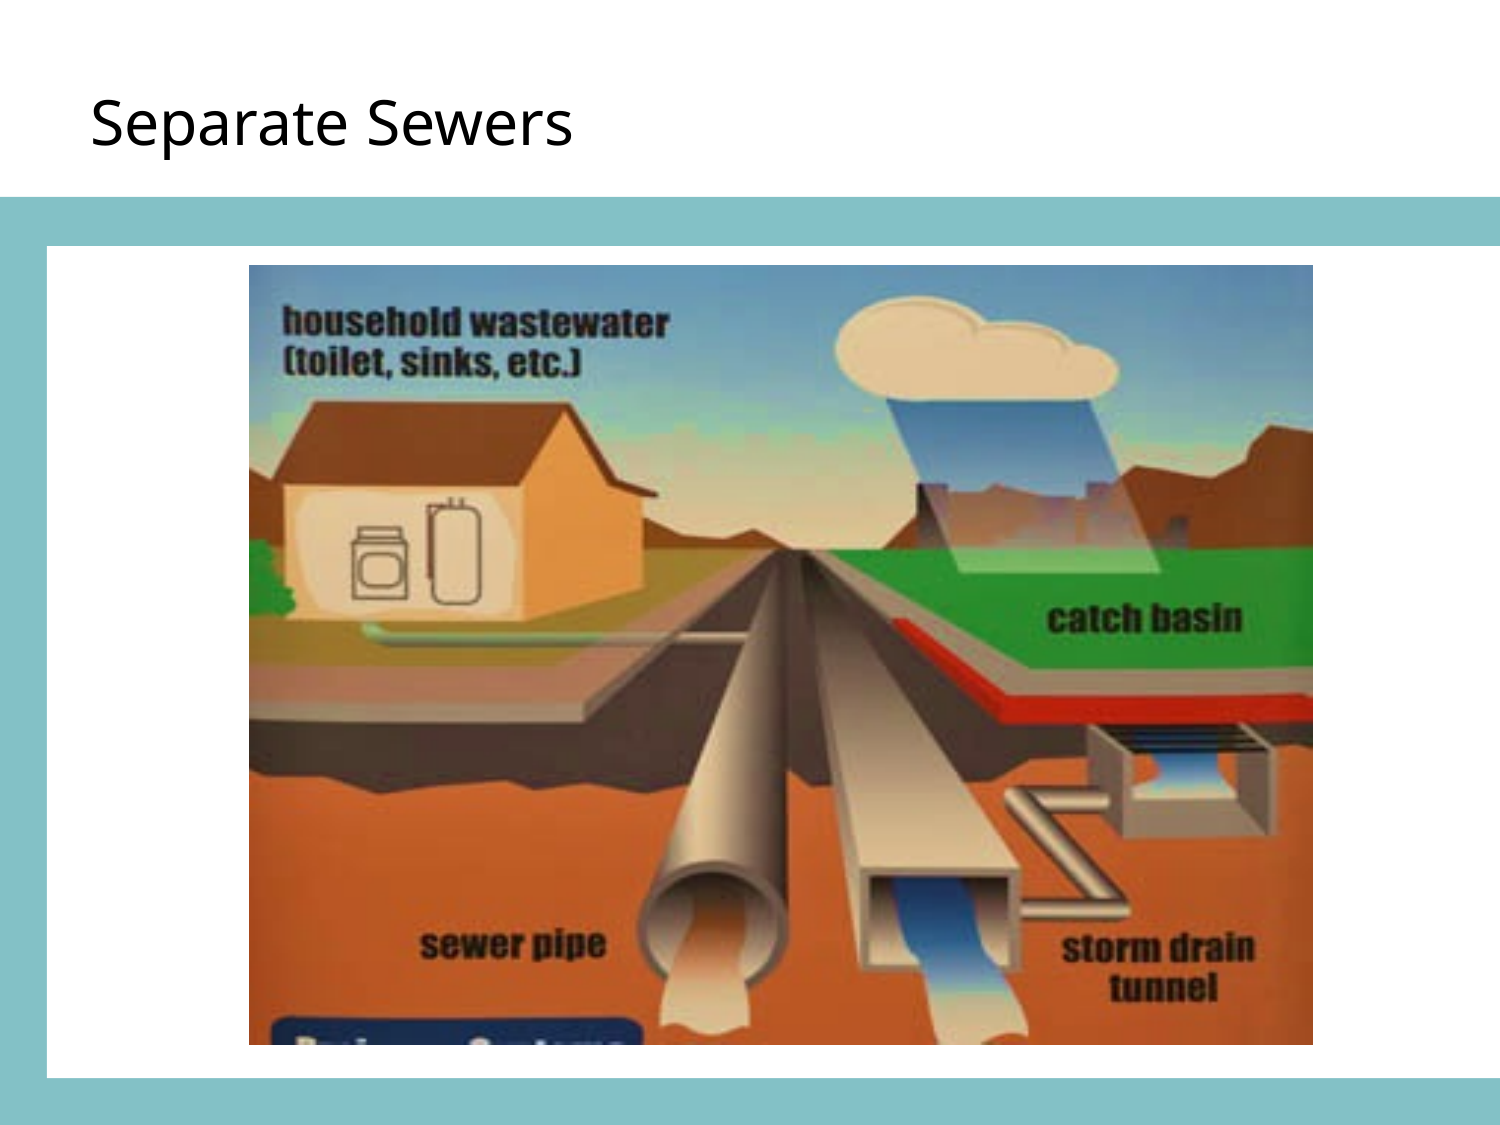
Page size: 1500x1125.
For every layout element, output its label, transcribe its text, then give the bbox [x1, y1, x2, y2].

picture [249, 265, 1313, 1045]
title Separate Sewers [75, 45, 1174, 196]
